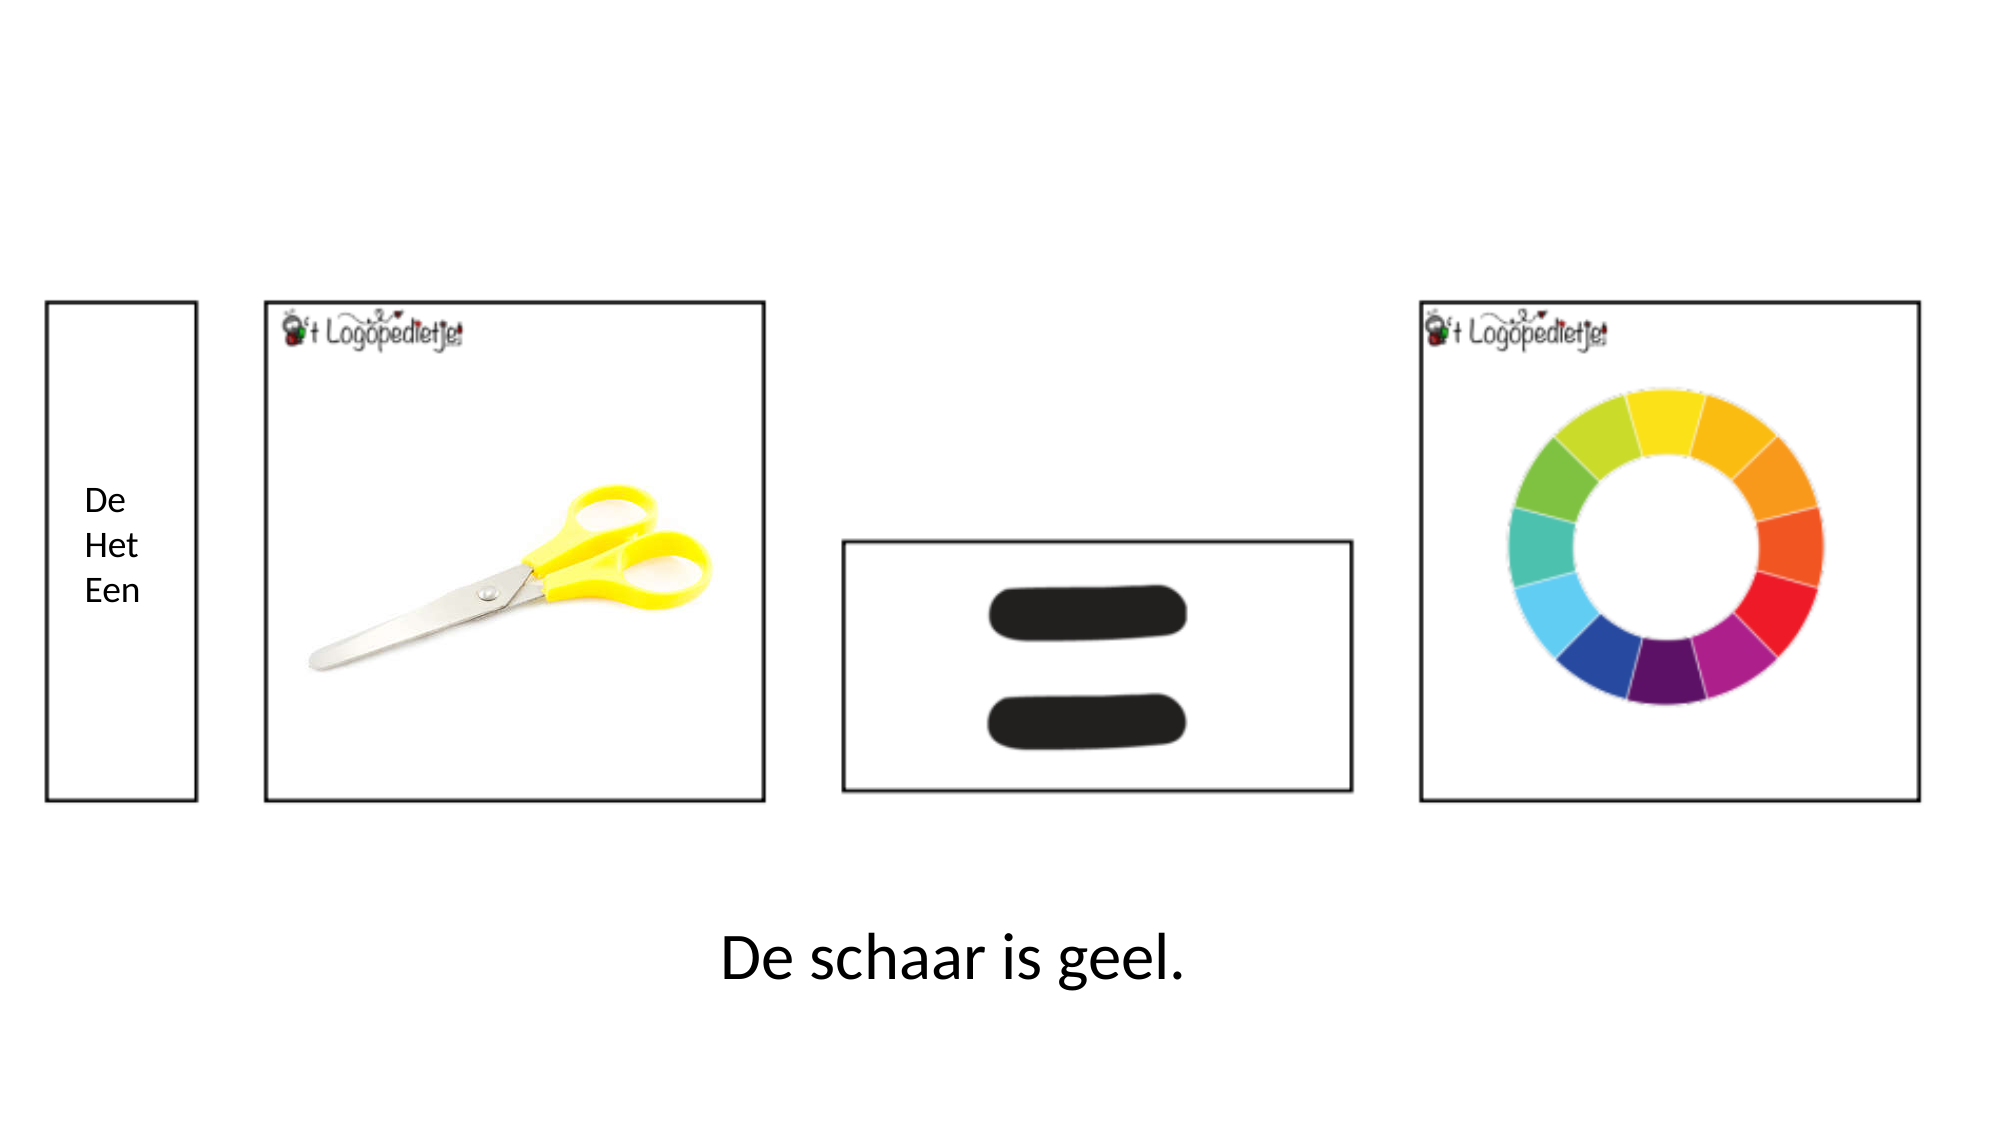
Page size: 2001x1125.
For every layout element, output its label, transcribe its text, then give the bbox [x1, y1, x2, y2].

picture [5, 277, 2000, 900]
text_box De schaar is geel. [271, 905, 1637, 1001]
